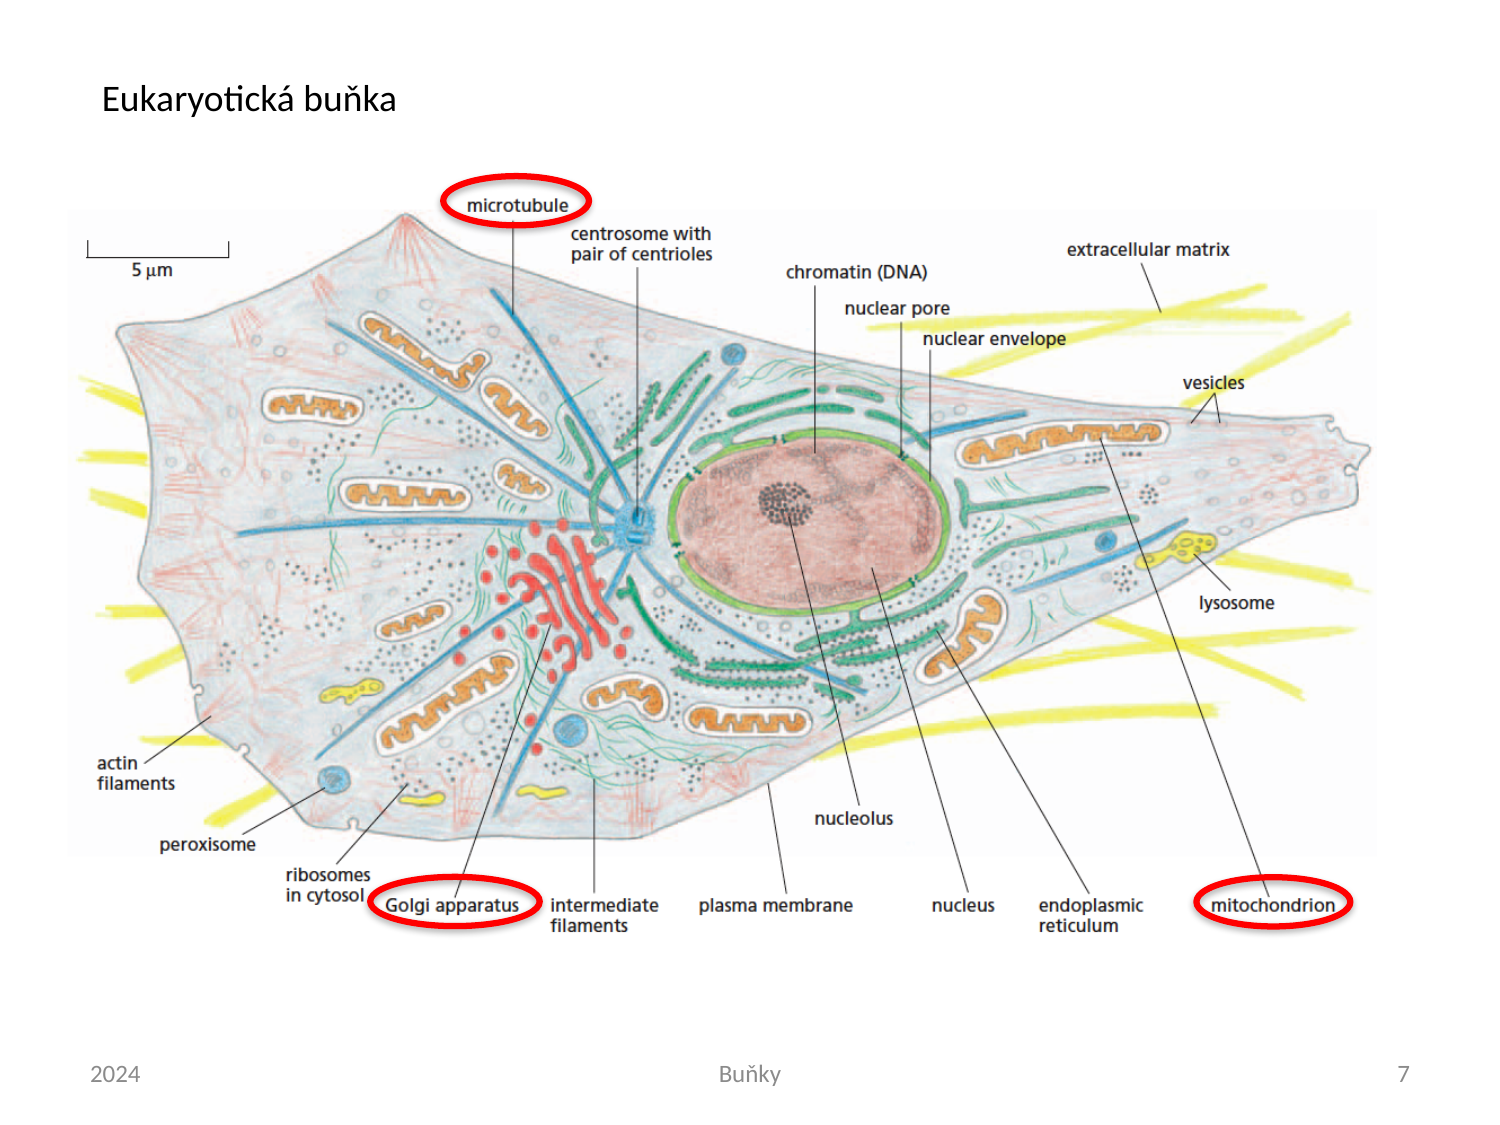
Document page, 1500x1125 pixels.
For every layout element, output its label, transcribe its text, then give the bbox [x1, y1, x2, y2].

slide_number 2024 [75, 1042, 425, 1103]
picture [31, 195, 1378, 949]
text_box Eukaryotická buňka [87, 66, 1377, 126]
footer Buňky [512, 1042, 988, 1103]
slide_number 7 [1074, 1042, 1425, 1103]
text_box [445, 175, 588, 194]
